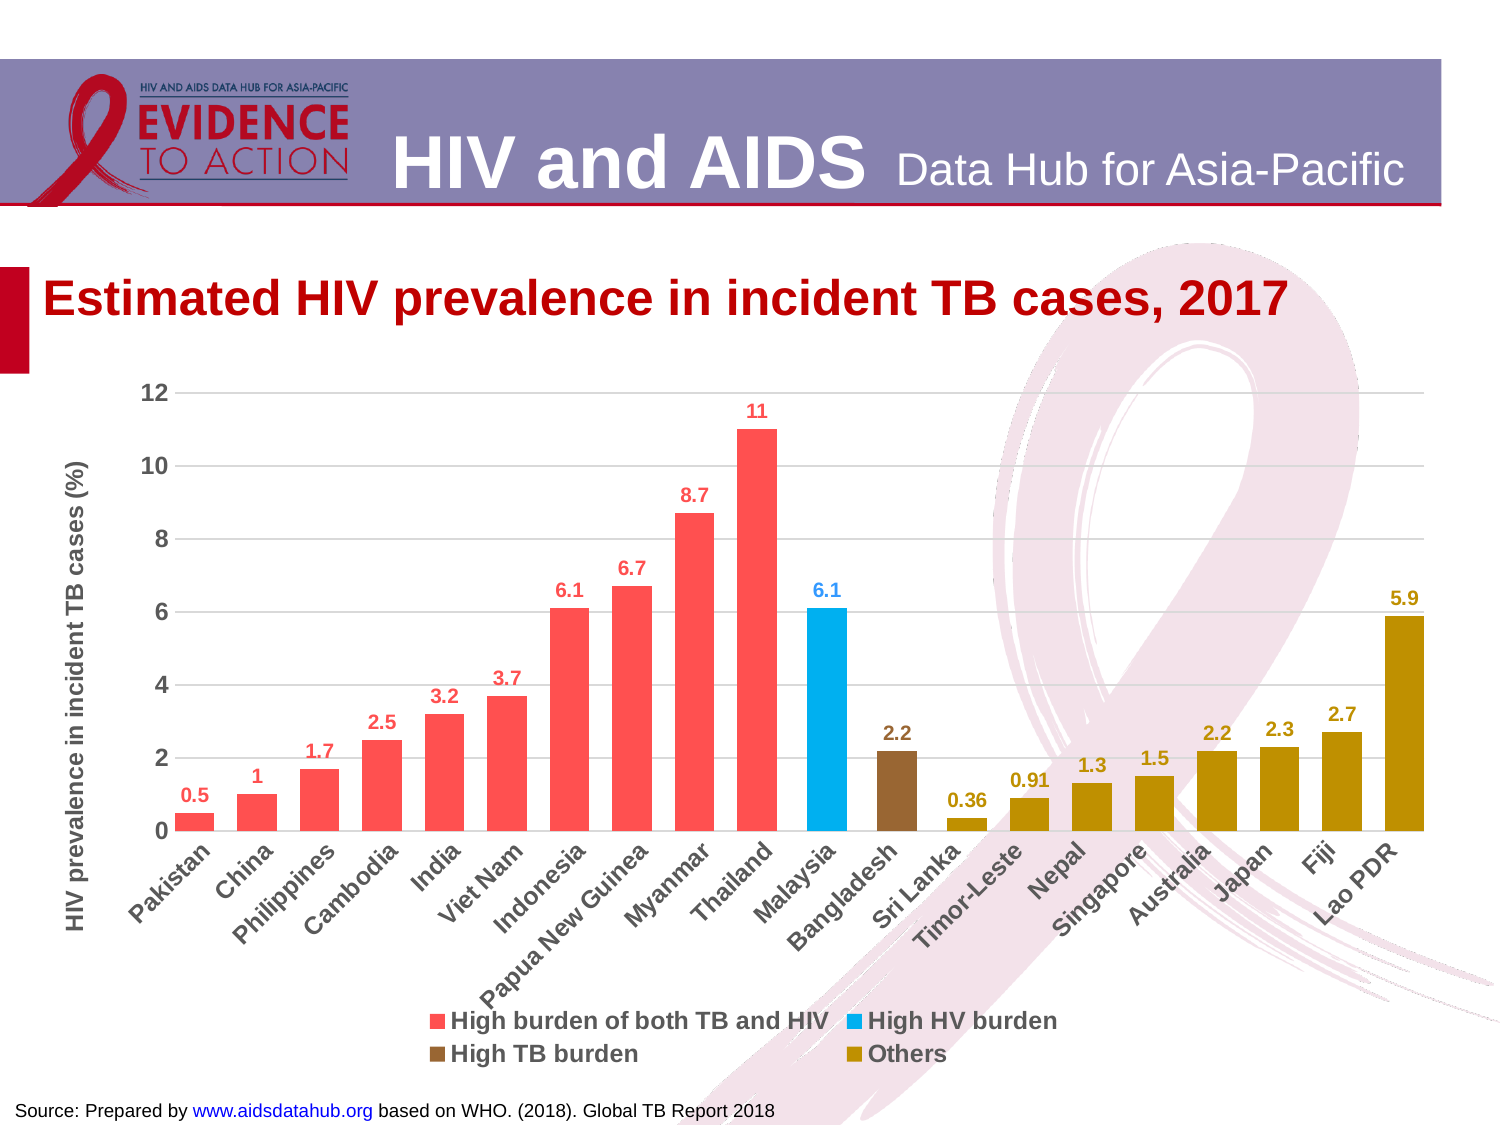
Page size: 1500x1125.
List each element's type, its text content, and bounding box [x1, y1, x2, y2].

picture [8, 74, 352, 207]
title Estimated HIV prevalence in incident TB cases, 2017 [27, 257, 1407, 341]
text_box Source: Prepared by www.aidsdatahub.org based on WHO. (2018). Global TB Report 2018 [0, 1091, 1450, 1125]
picture [529, 181, 1500, 1125]
chart [38, 369, 1451, 1074]
